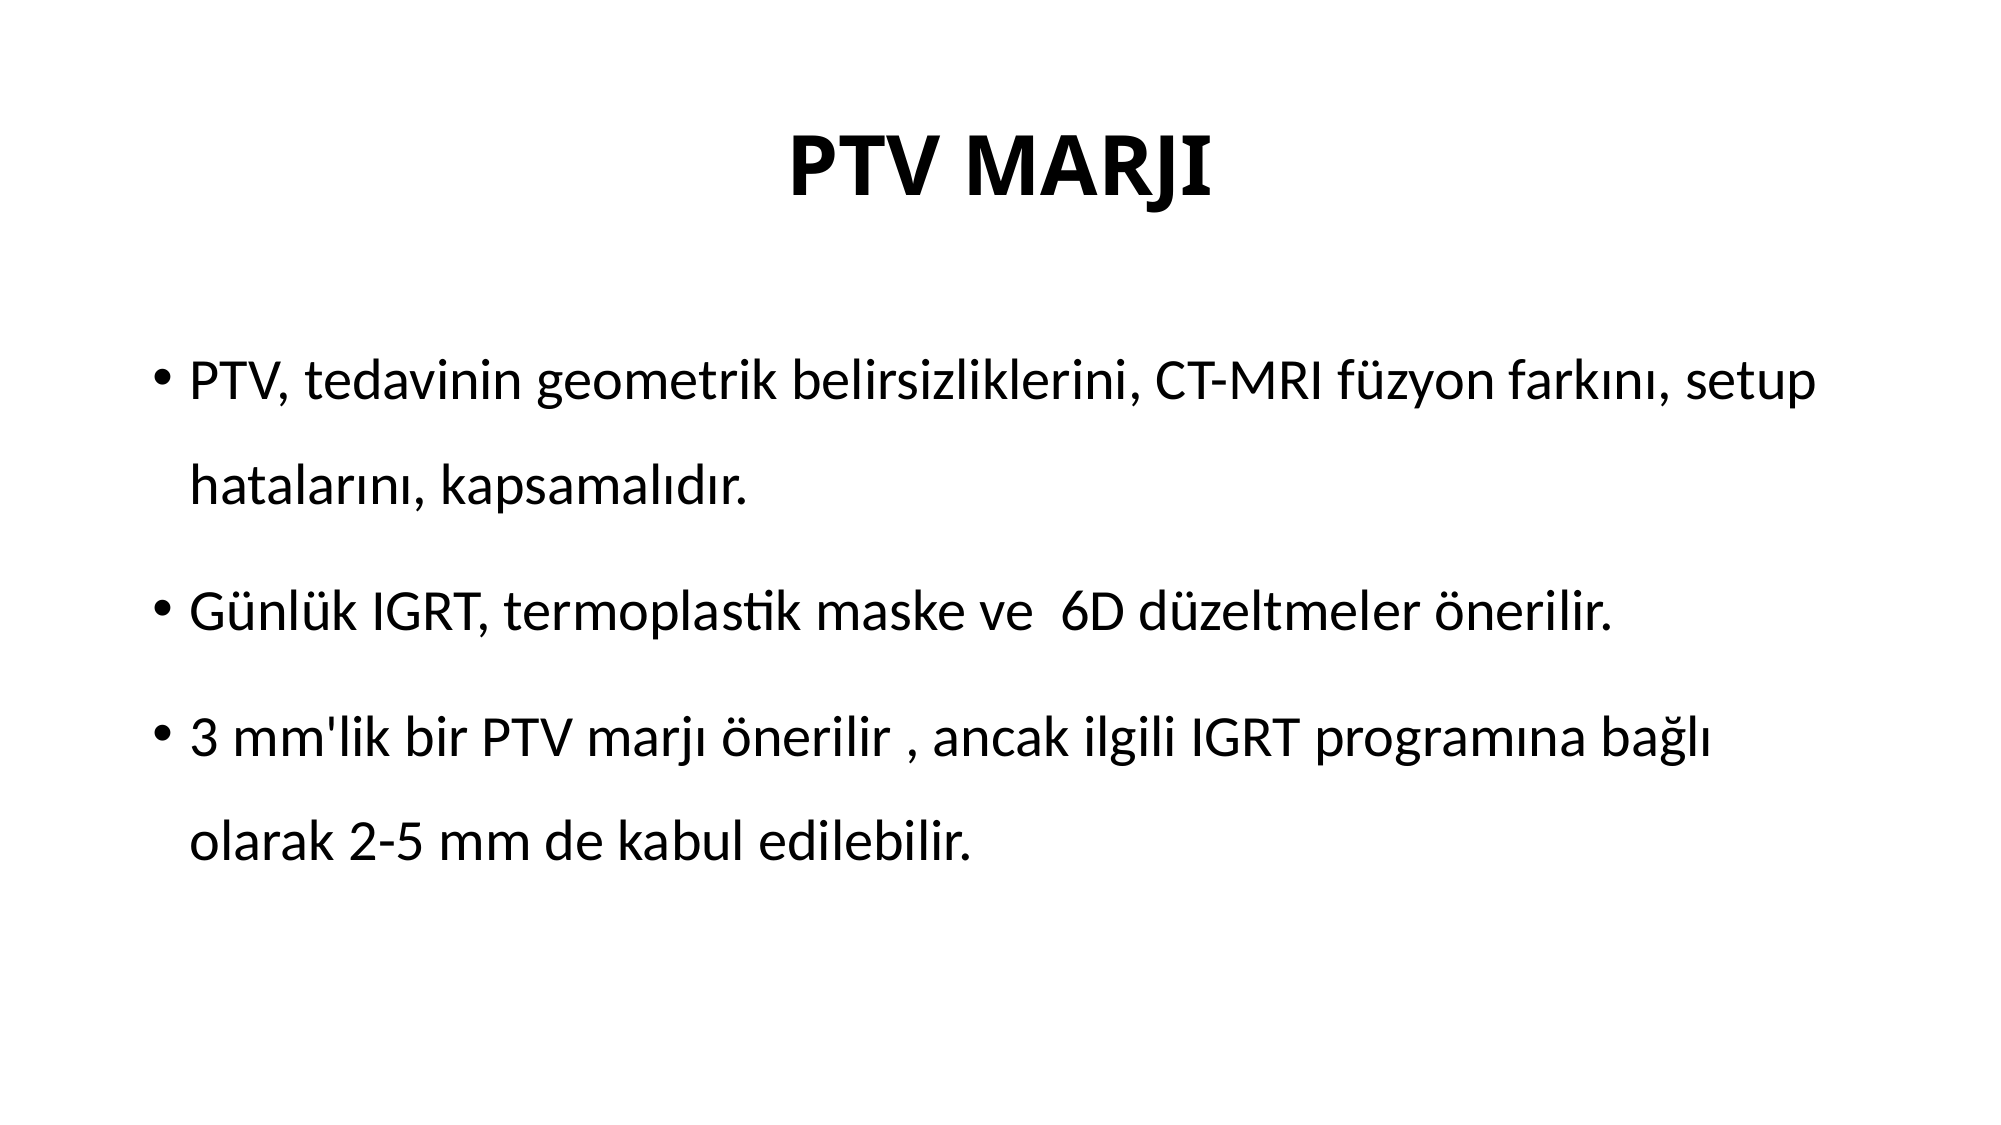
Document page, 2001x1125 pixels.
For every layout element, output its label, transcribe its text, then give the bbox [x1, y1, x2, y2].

list PTV, tedavinin geometrik belirsizliklerini, CT-MRI füzyon farkını, setup hatalarını, kapsamalıdır. Günlük IGRT, termoplastik maske ve 6D düzeltmeler önerilir. 3 mm'lik bir PTV marjı önerilir , ancak ilgili IGRT programına bağlı olarak 2-5 mm de kabul edilebilir. [137, 299, 1863, 1014]
title PTV MARJI [137, 59, 1863, 278]
